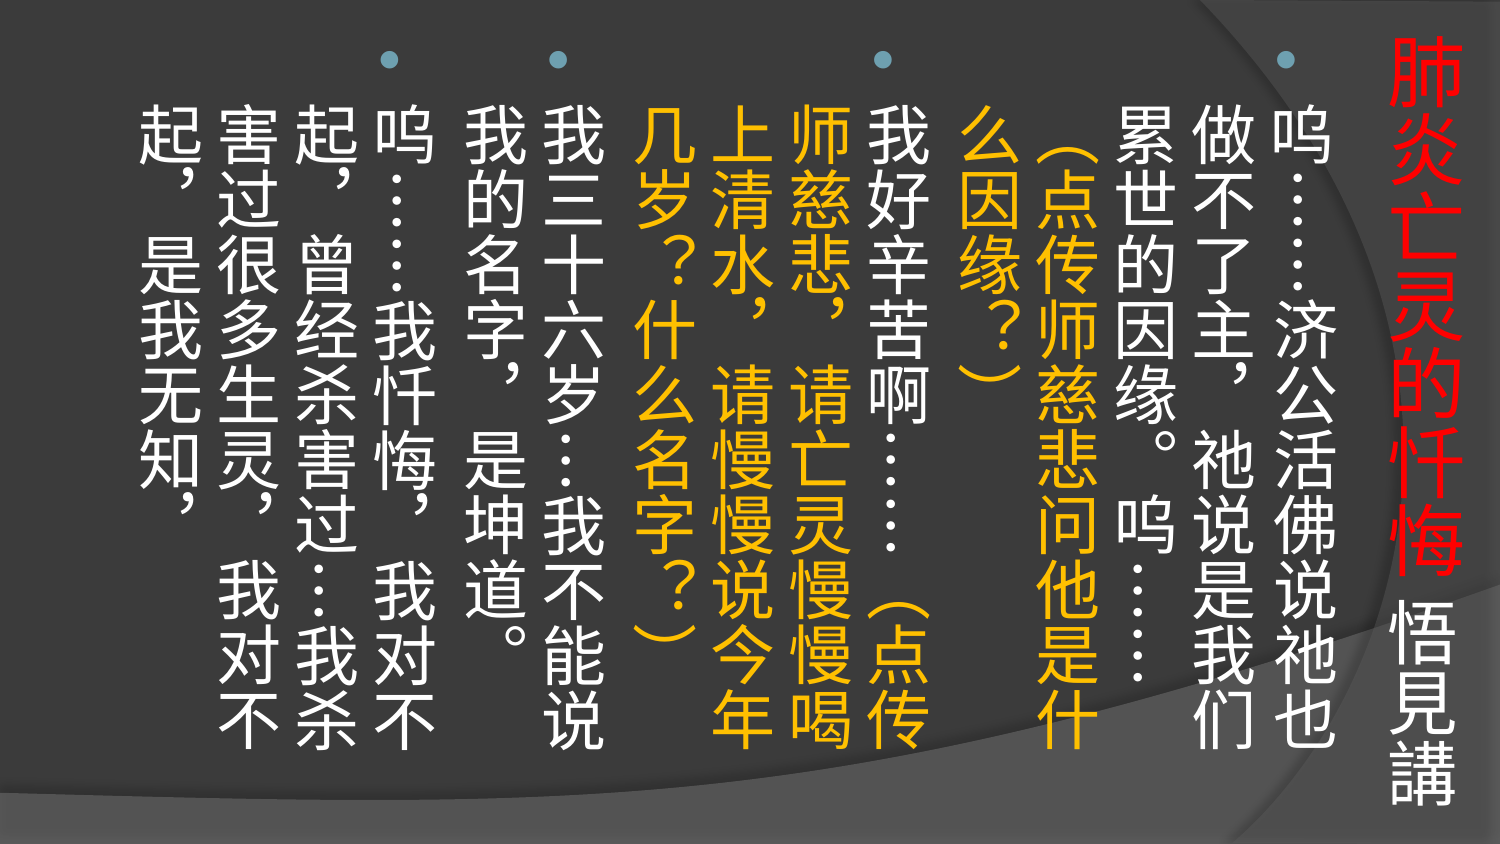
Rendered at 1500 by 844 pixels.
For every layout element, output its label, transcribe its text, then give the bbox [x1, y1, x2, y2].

title 肺炎亡灵的忏悔 悟見講 [1364, 21, 1483, 820]
list 呜……济公活佛说祂也做不了主，祂说是我们累世的因缘。呜……（点传师慈悲问他是什么因缘？） 我好辛苦啊……（点传师慈悲，请亡灵慢慢喝上清水，请慢慢说今年几岁？什么名字？） 我三十六岁…我不能说我的名字，是坤道。 呜……我忏悔，我对不起，曾经杀害过…我杀害过很多生灵，我对不起，是我无知， [29, 27, 1365, 820]
